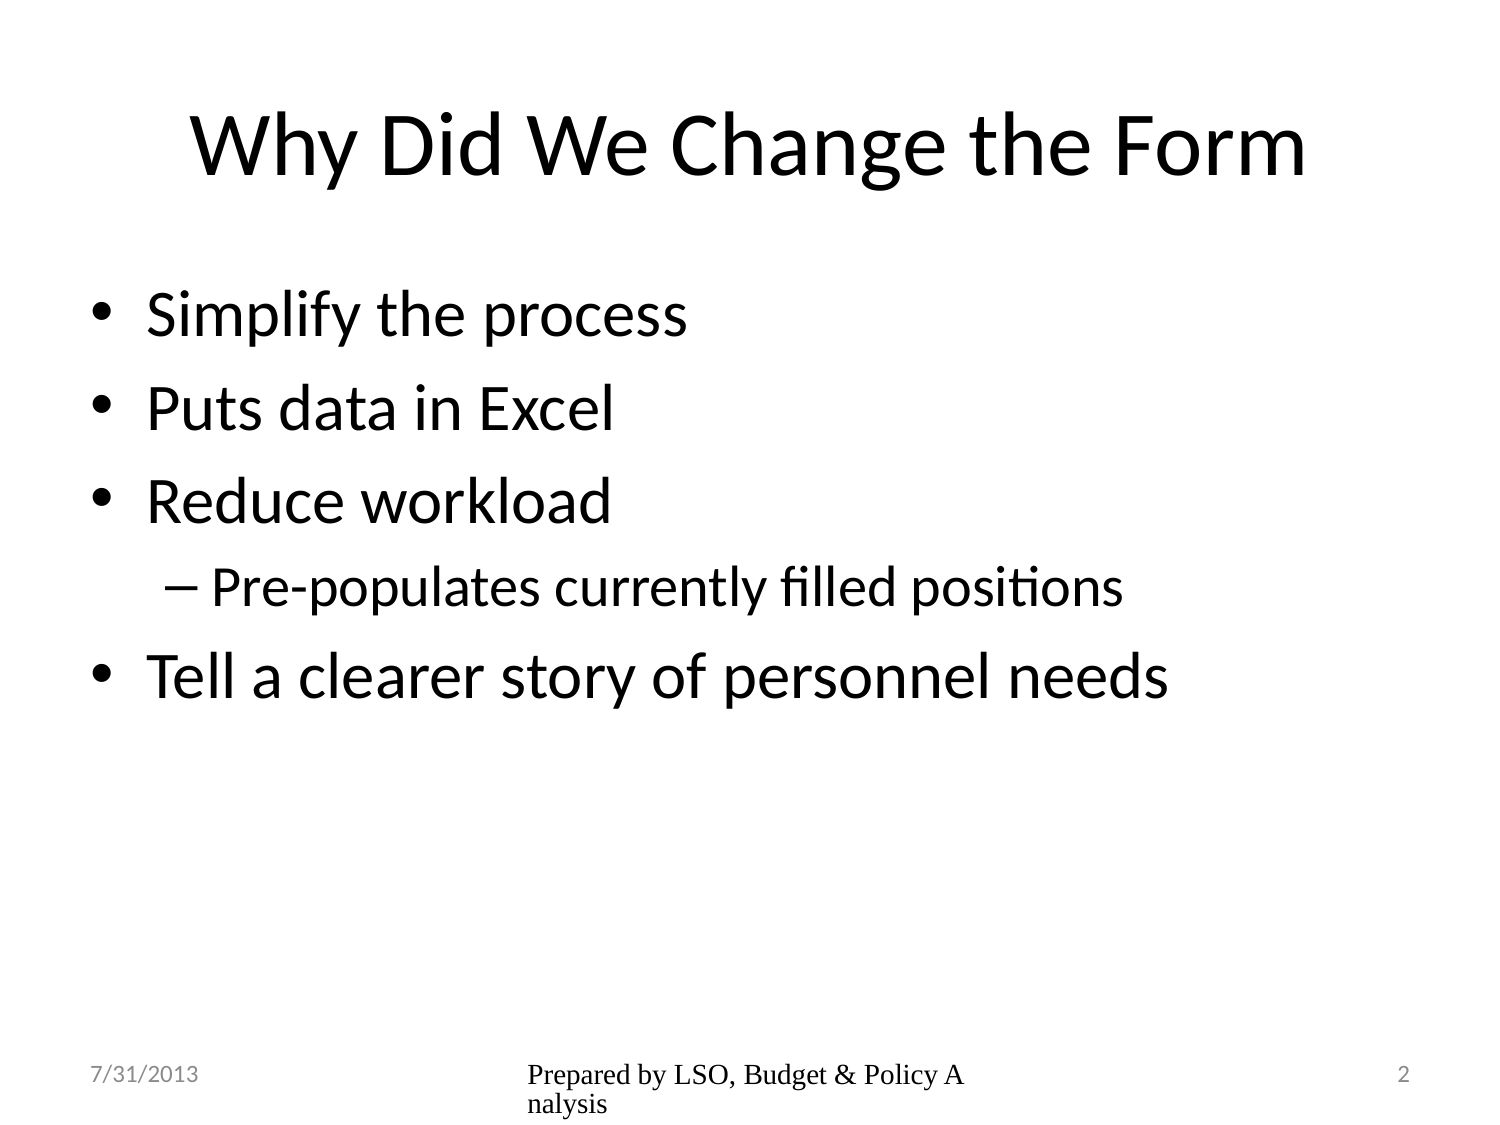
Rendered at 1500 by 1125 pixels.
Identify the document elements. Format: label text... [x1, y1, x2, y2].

list Simplify the process Puts data in Excel Reduce workload Pre-populates currently filled positions Tell a clearer story of personnel needs [75, 262, 1425, 1005]
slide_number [75, 1042, 425, 1103]
footer Prepared by LSO, Budget & Policy Analysis [512, 1042, 988, 1103]
title Why Did We Change the Form [75, 45, 1425, 233]
slide_number 2 [1074, 1042, 1425, 1103]
